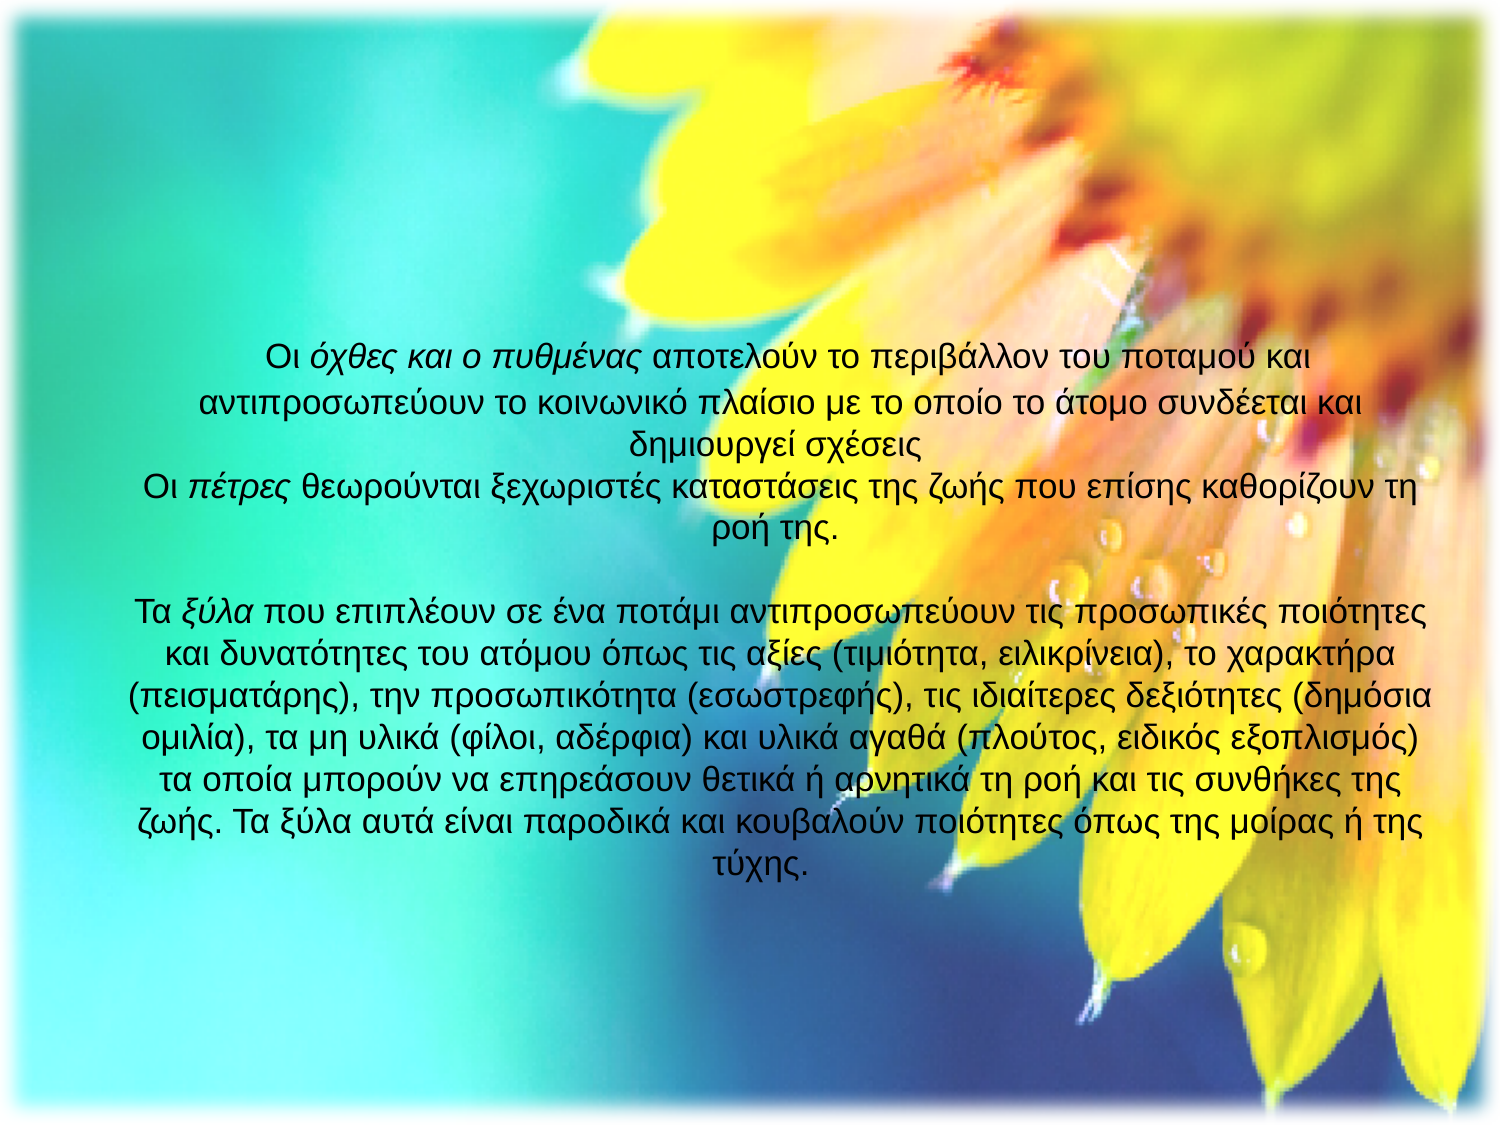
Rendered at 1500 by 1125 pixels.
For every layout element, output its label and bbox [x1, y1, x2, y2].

list [0, 0, 1500, 1125]
